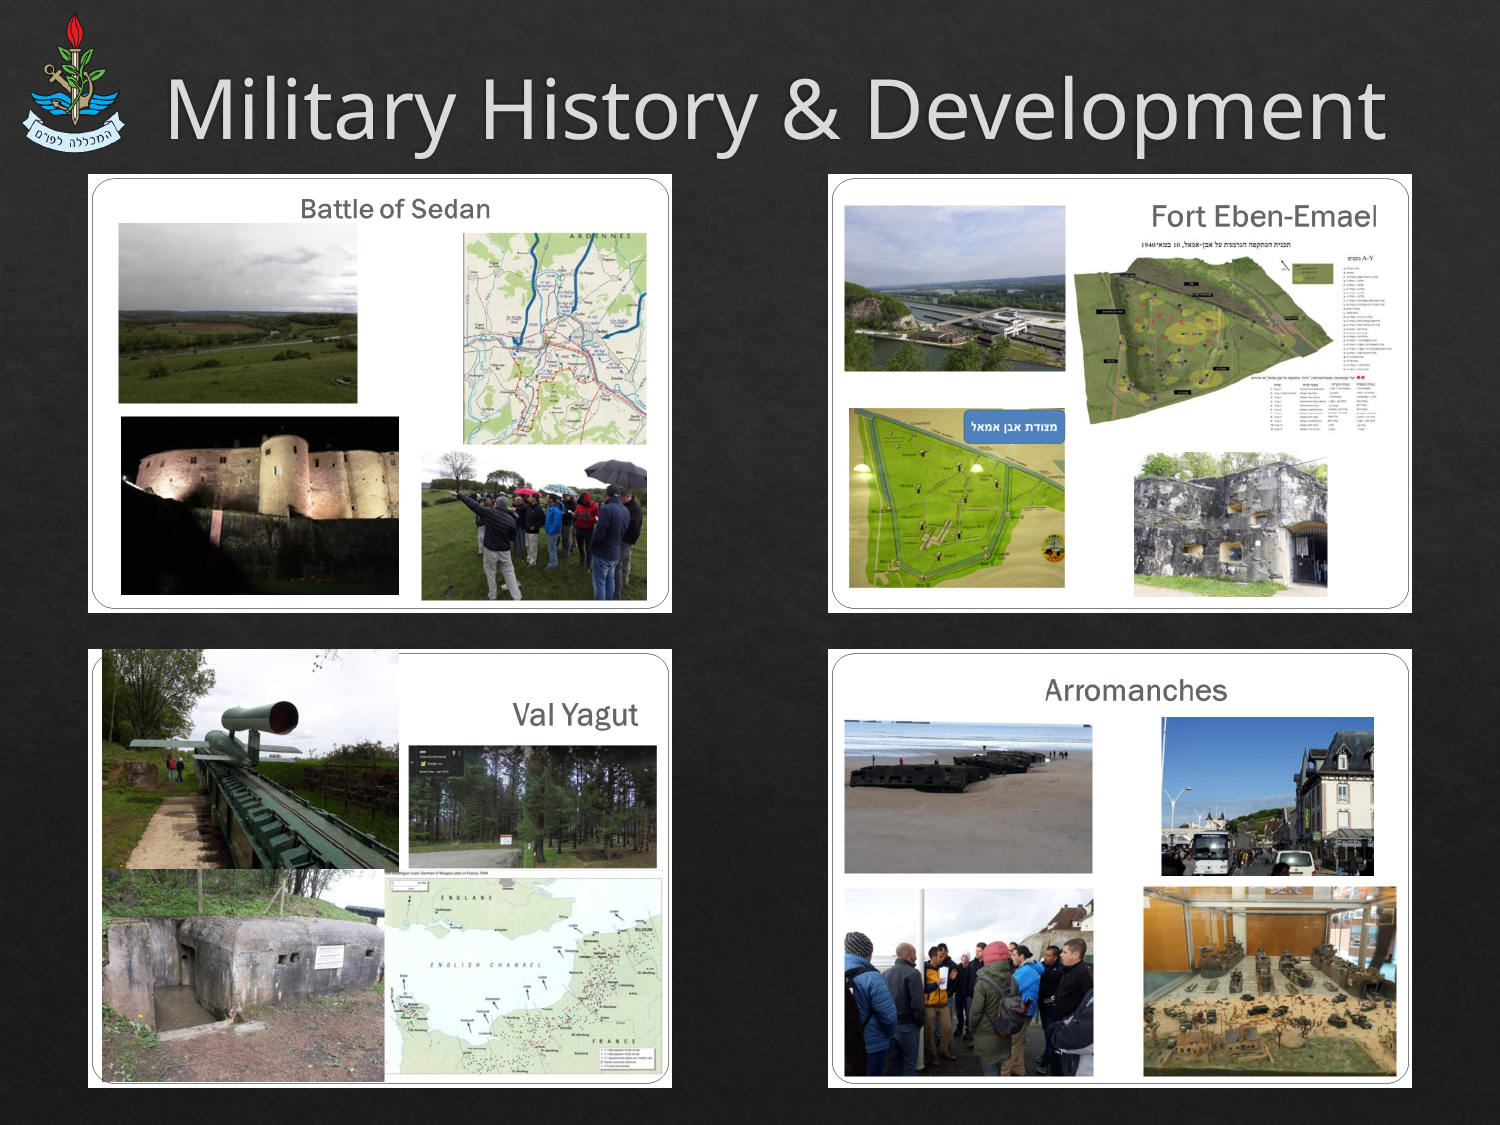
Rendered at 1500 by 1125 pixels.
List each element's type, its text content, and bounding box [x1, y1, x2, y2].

picture [87, 174, 672, 613]
picture [828, 174, 1412, 613]
title Military History & Development [139, 37, 1413, 175]
picture [828, 649, 1412, 1088]
picture [21, 11, 126, 153]
picture [87, 649, 672, 1088]
